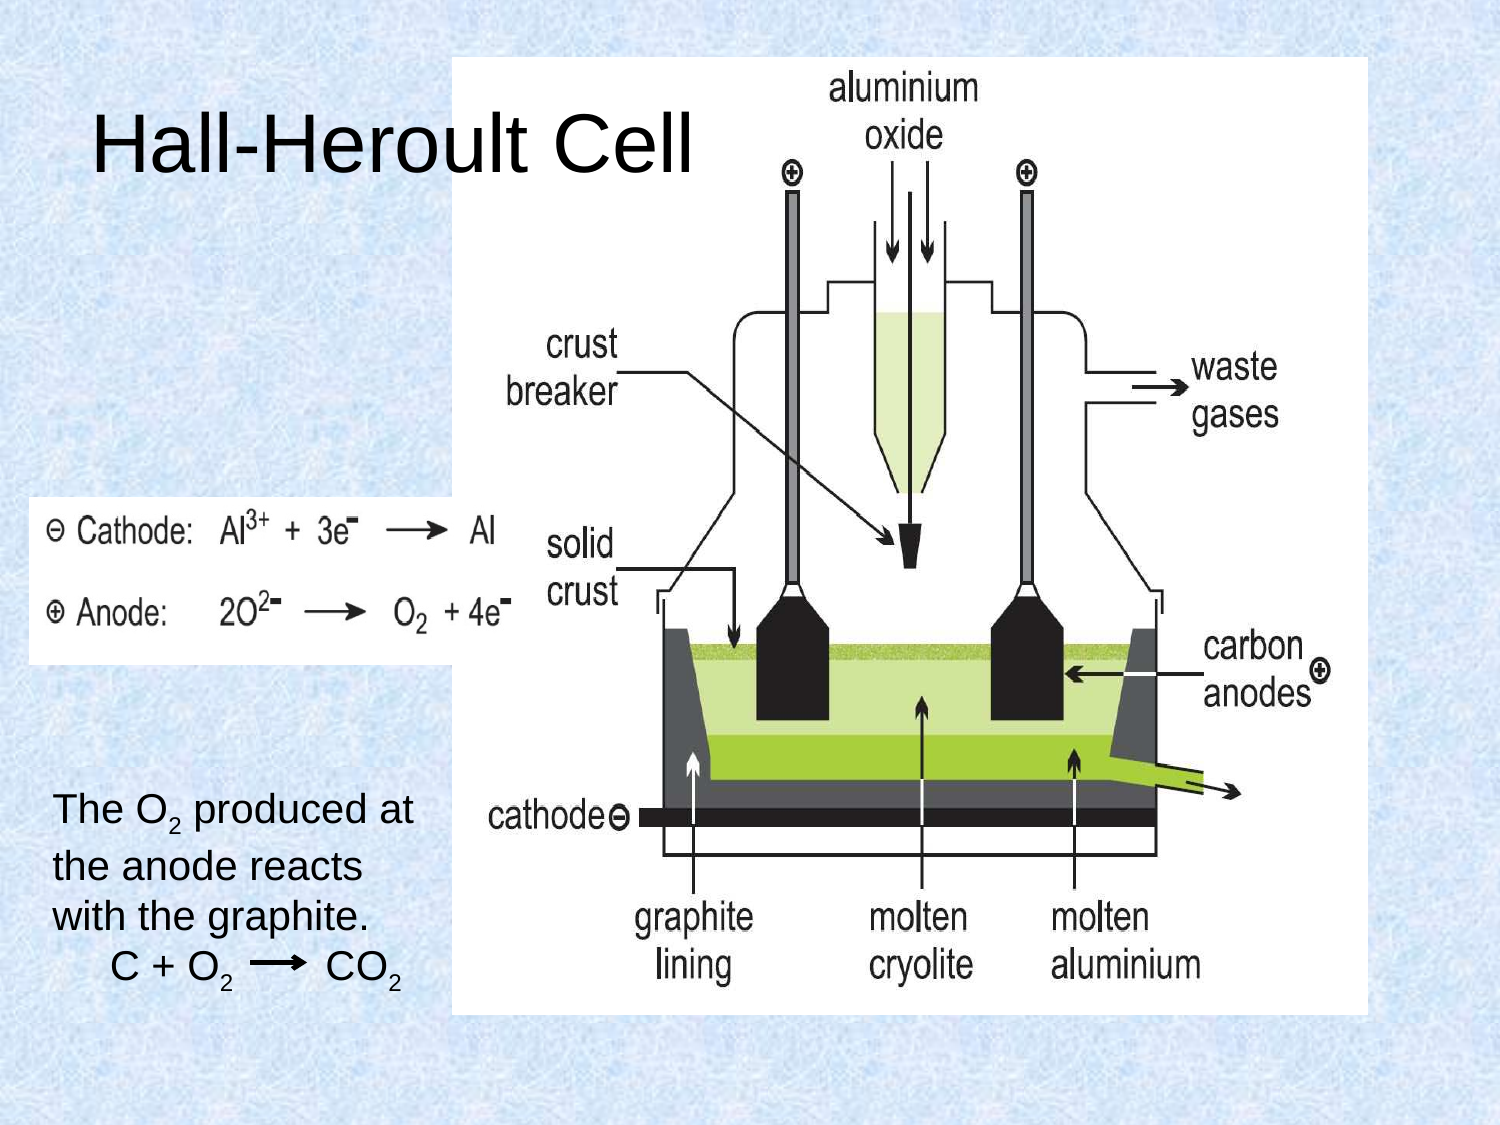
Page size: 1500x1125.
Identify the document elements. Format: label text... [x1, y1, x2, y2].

title Hall-Heroult Cell [75, 45, 1425, 233]
picture [0, 0, 1500, 1125]
text_box The O2 produced at the anode reacts with the graphite. C + O2 CO2 [37, 774, 438, 1004]
